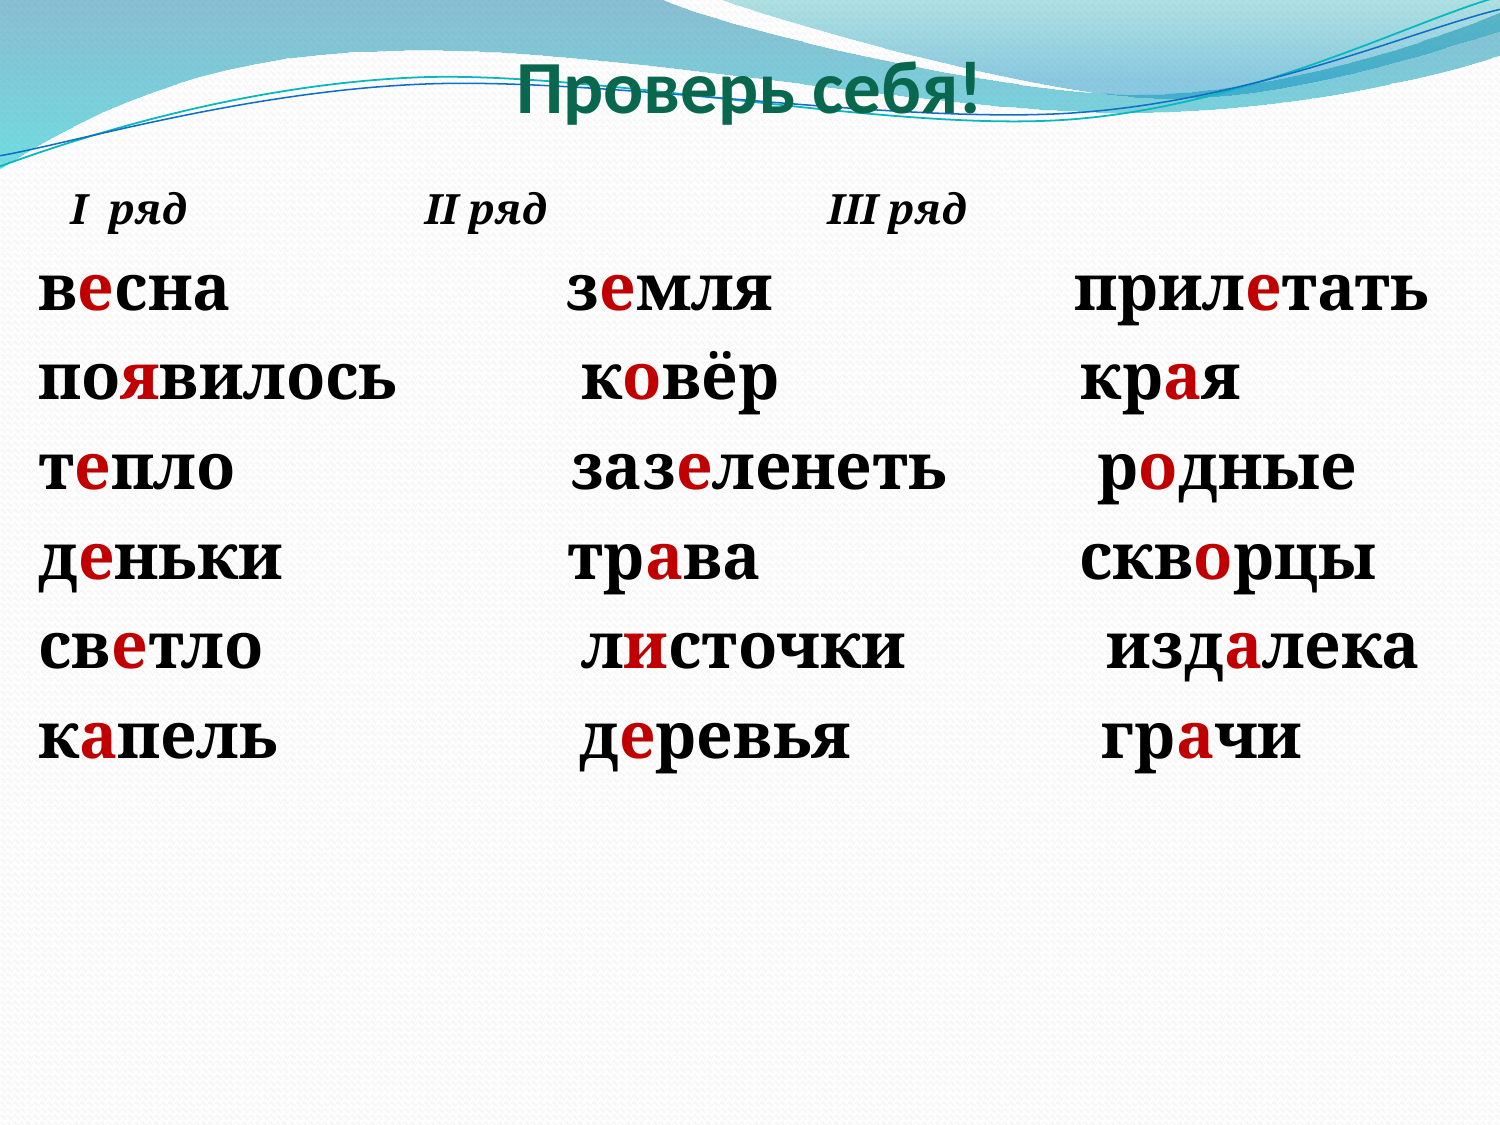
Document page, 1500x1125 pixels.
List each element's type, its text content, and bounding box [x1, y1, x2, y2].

title Проверь себя! [0, 0, 1500, 129]
list I ряд II ряд III ряд весна земля прилетать появилось ковёр края тепло зазеленеть родные деньки трава скворцы светло листочки издалека капель деревья грачи [23, 175, 1465, 1005]
